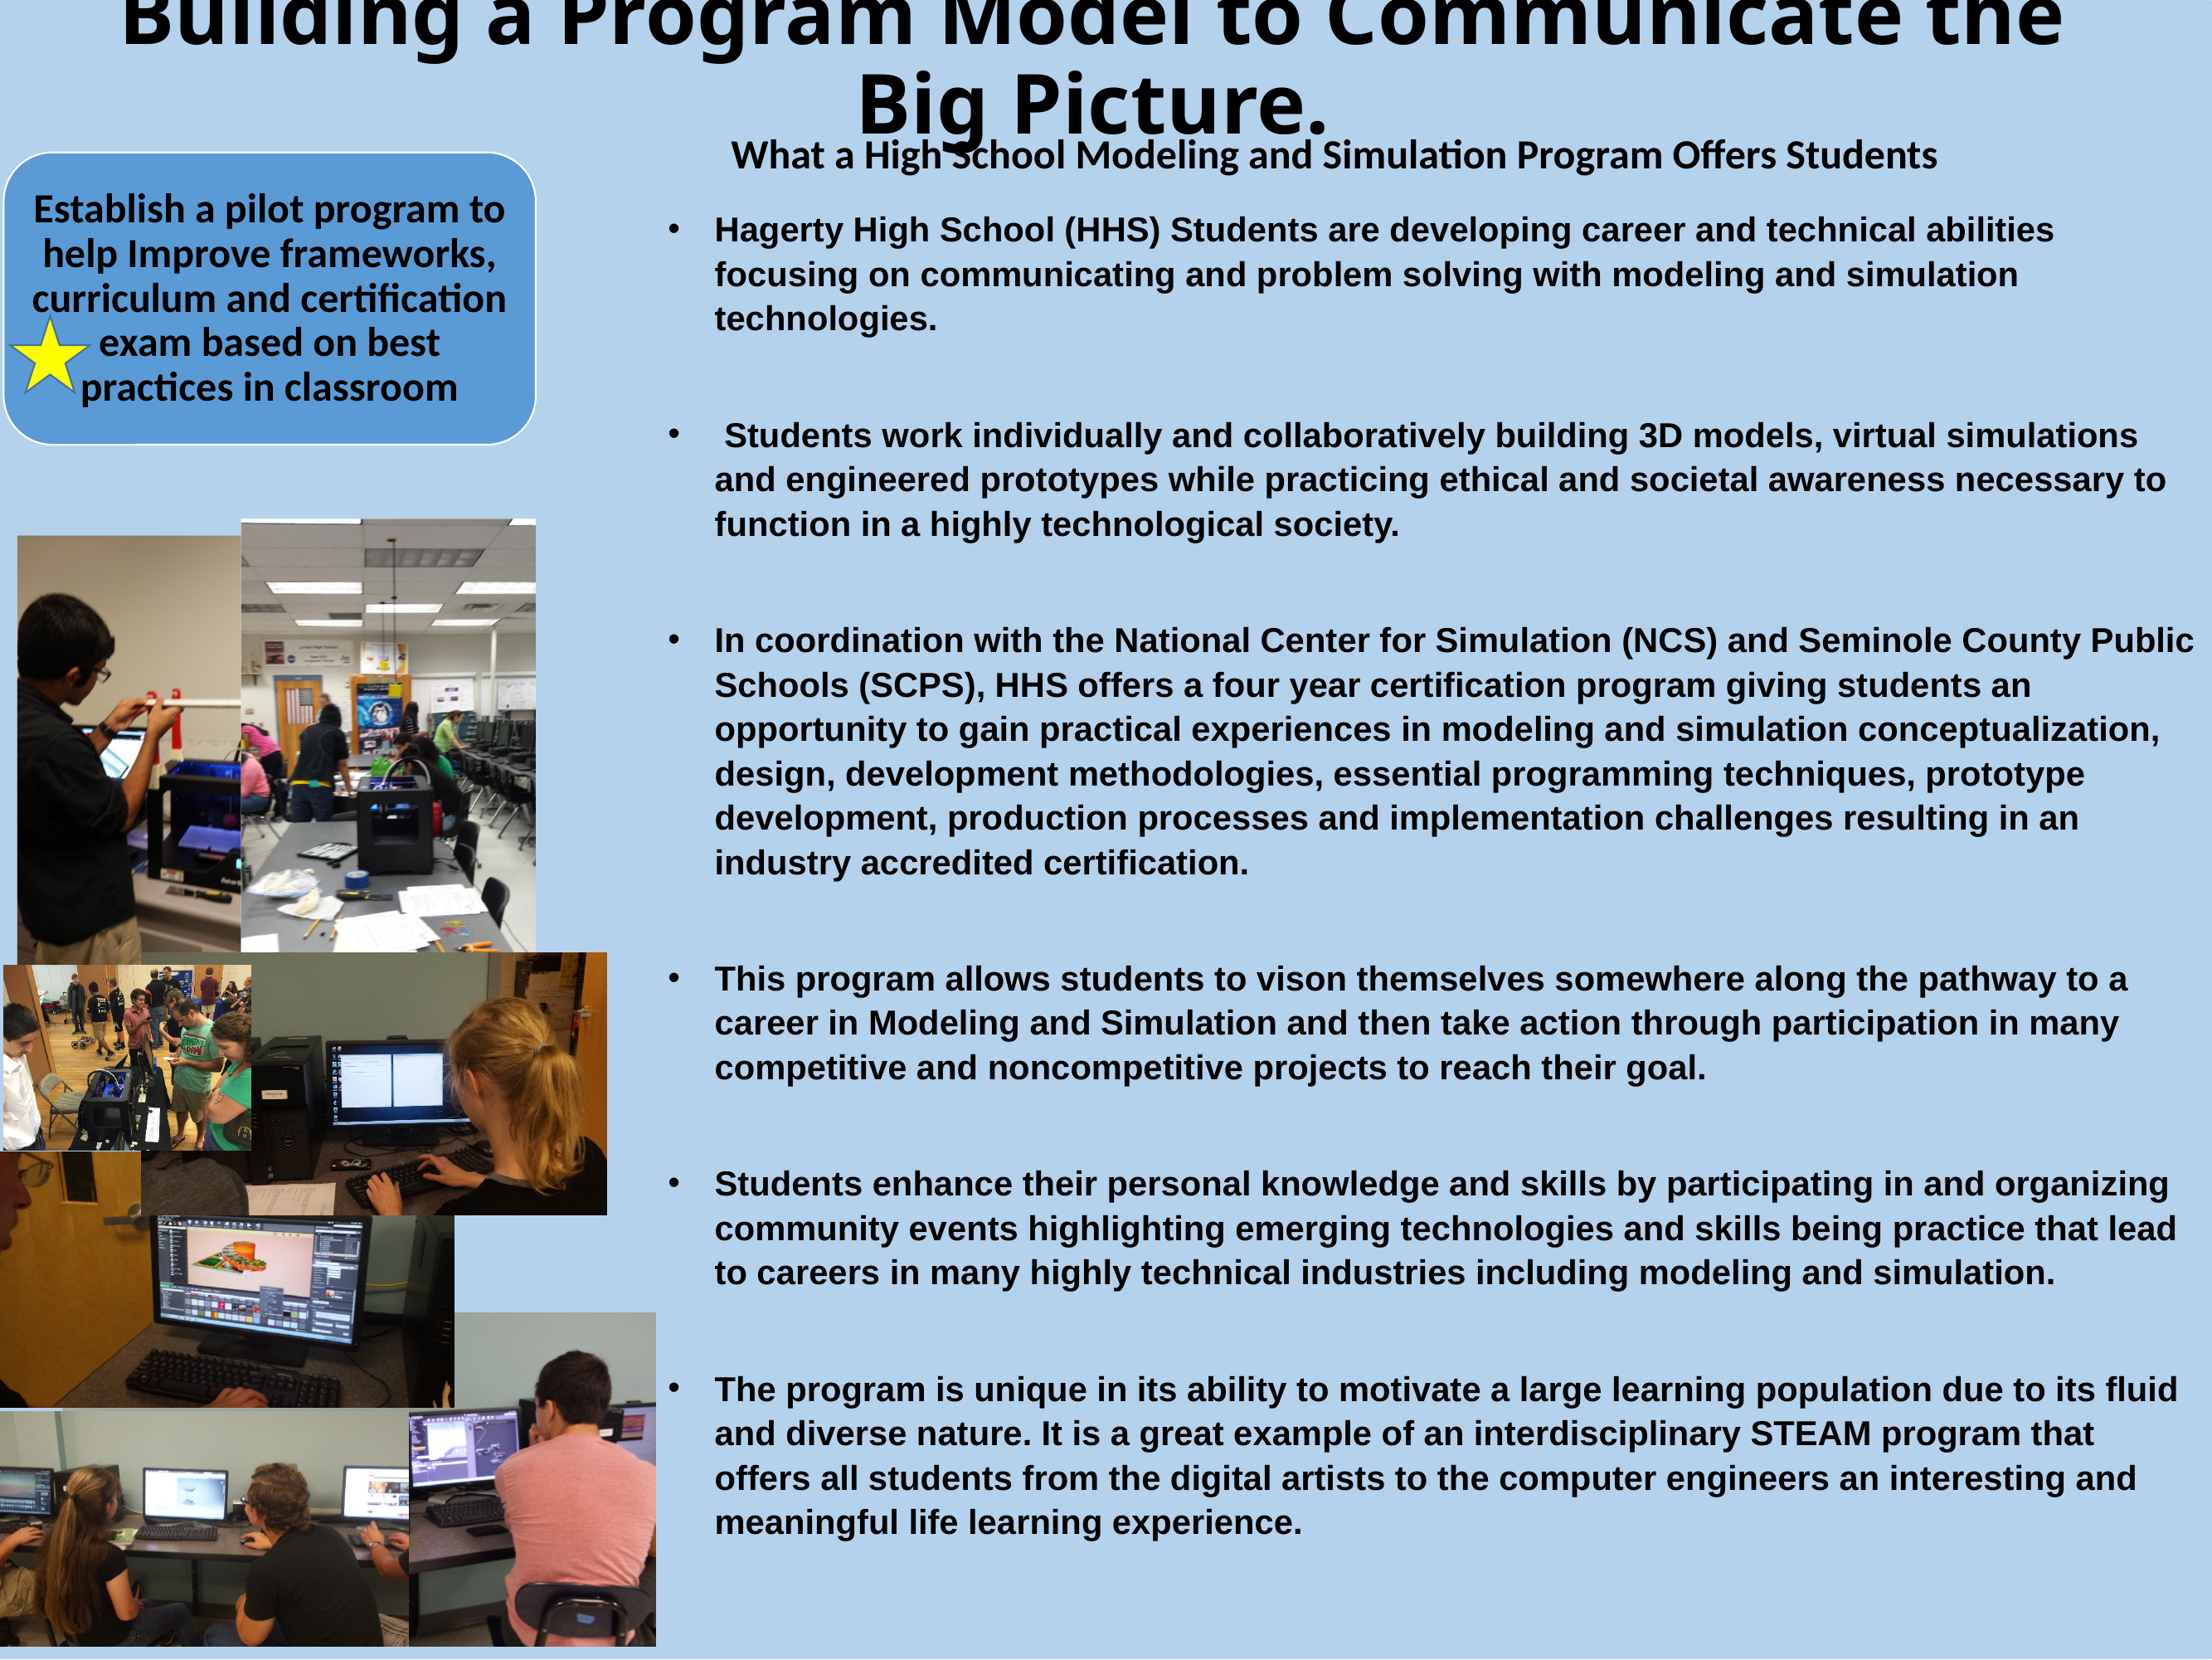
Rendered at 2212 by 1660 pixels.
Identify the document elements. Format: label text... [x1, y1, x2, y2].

text_box What a High School Modeling and Simulation Program Offers Students [557, 120, 2113, 183]
picture [0, 519, 656, 1647]
text_box Hagerty High School (HHS) Students are developing career and technical abilities focusing on communicating and problem solving with modeling and simulation technologies. Students work individually and collaboratively building 3D models, virtual simulations and engineered prototypes while practicing ethical and societal awareness necessary to function in a highly technological society. In coordination with the National Center for Simulation (NCS) and Seminole County Public Schools (SCPS), HHS offers a four year certification program giving students an opportunity to gain practical experiences in modeling and simulation conceptualization, design, development methodologies, essential programming techniques, prototype development, production processes and implementation challenges resulting in an industry accredited certification. This program allows students to vison themselves somewhere along the pathway to a career in Modeling and Simulation and then take action through participation in many competitive and noncompetitive projects to reach their goal. Students enhance their personal knowledge and skills by participating in and organizing community events highlighting emerging technologies and skills being practice that lead to careers in many highly technical industries including modeling and simulation. The program is unique in its ability to motivate a large learning population due to its fluid and diverse nature. It is a great example of an interdisciplinary STEAM program that offers all students from the digital artists to the computer engineers an interesting and meaningful life learning experience. [655, 198, 2212, 1548]
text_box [3, 152, 536, 445]
title Building a Program Model to Communicate the Big Picture. [85, 0, 2101, 207]
